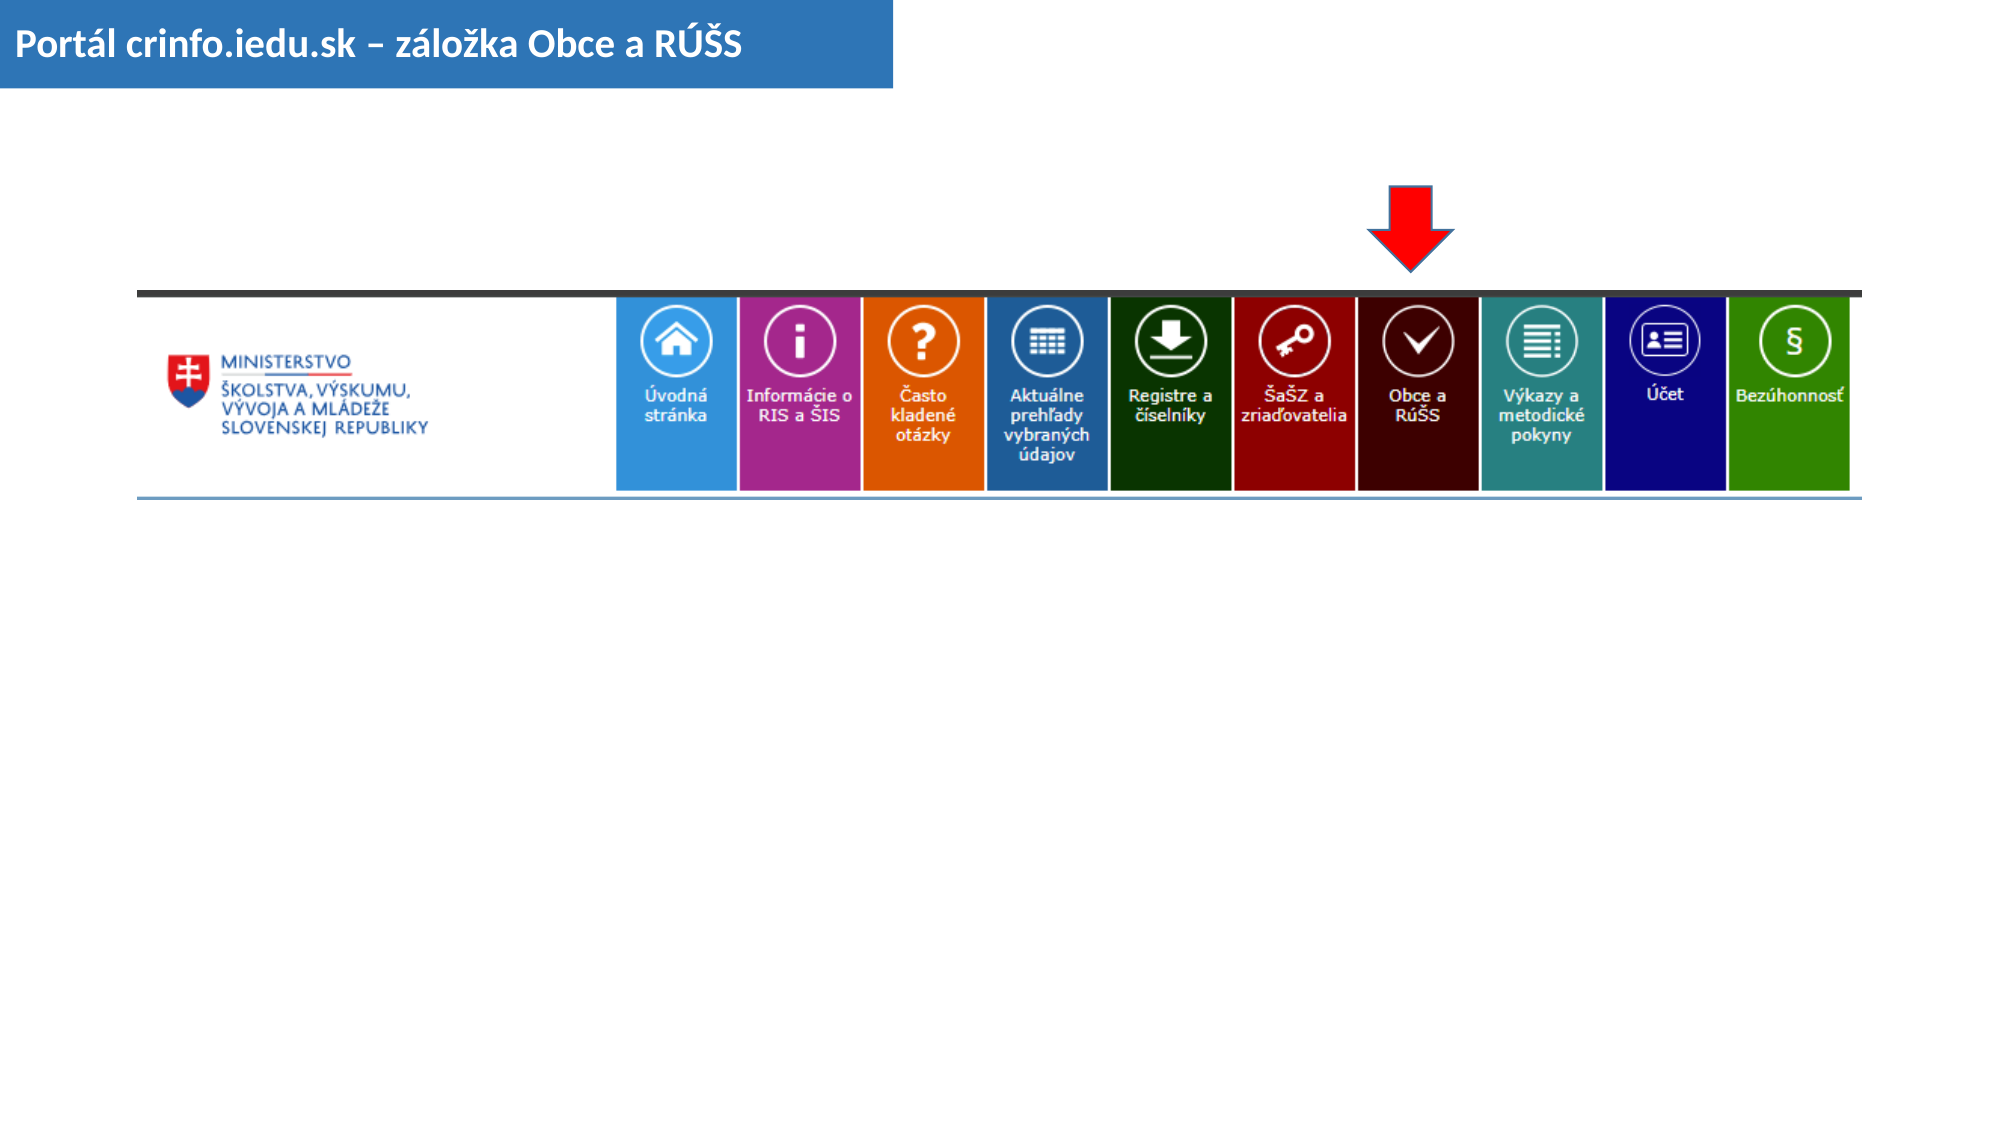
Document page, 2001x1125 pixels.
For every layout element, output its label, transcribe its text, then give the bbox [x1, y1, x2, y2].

text_box Portál crinfo.iedu.sk – záložka Obce a RÚŠS [0, 0, 894, 89]
text_box [1366, 185, 1456, 274]
picture [137, 290, 1862, 500]
